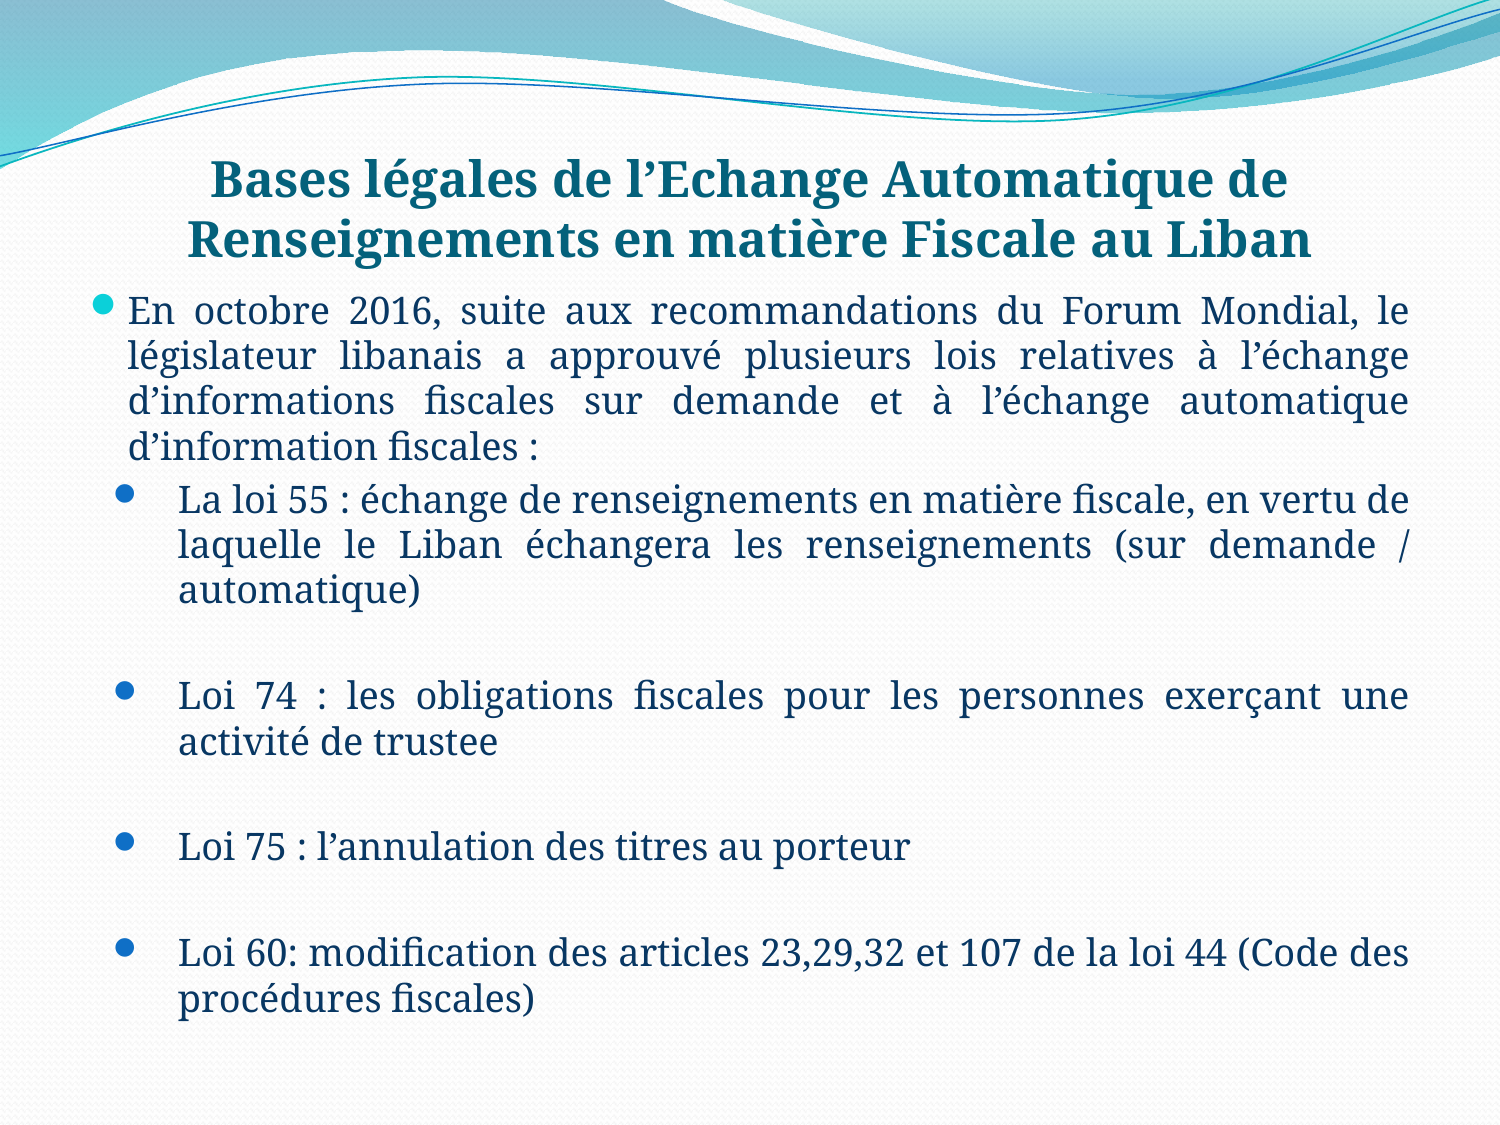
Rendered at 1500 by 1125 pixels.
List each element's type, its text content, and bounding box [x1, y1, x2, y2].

list En octobre 2016, suite aux recommandations du Forum Mondial, le législateur libanais a approuvé plusieurs lois relatives à l’échange d’informations fiscales sur demande et à l’échange automatique d’information fiscales : La loi 55 : échange de renseignements en matière fiscale, en vertu de laquelle le Liban échangera les renseignements (sur demande / automatique) Loi 74 : les obligations fiscales pour les personnes exerçant une activité de trustee Loi 75 : l’annulation des titres au porteur Loi 60: modification des articles 23,29,32 et 107 de la loi 44 (Code des procédures fiscales) [75, 278, 1425, 1035]
title Bases légales de l’Echange Automatique de Renseignements en matière Fiscale au Liban [75, 71, 1425, 268]
